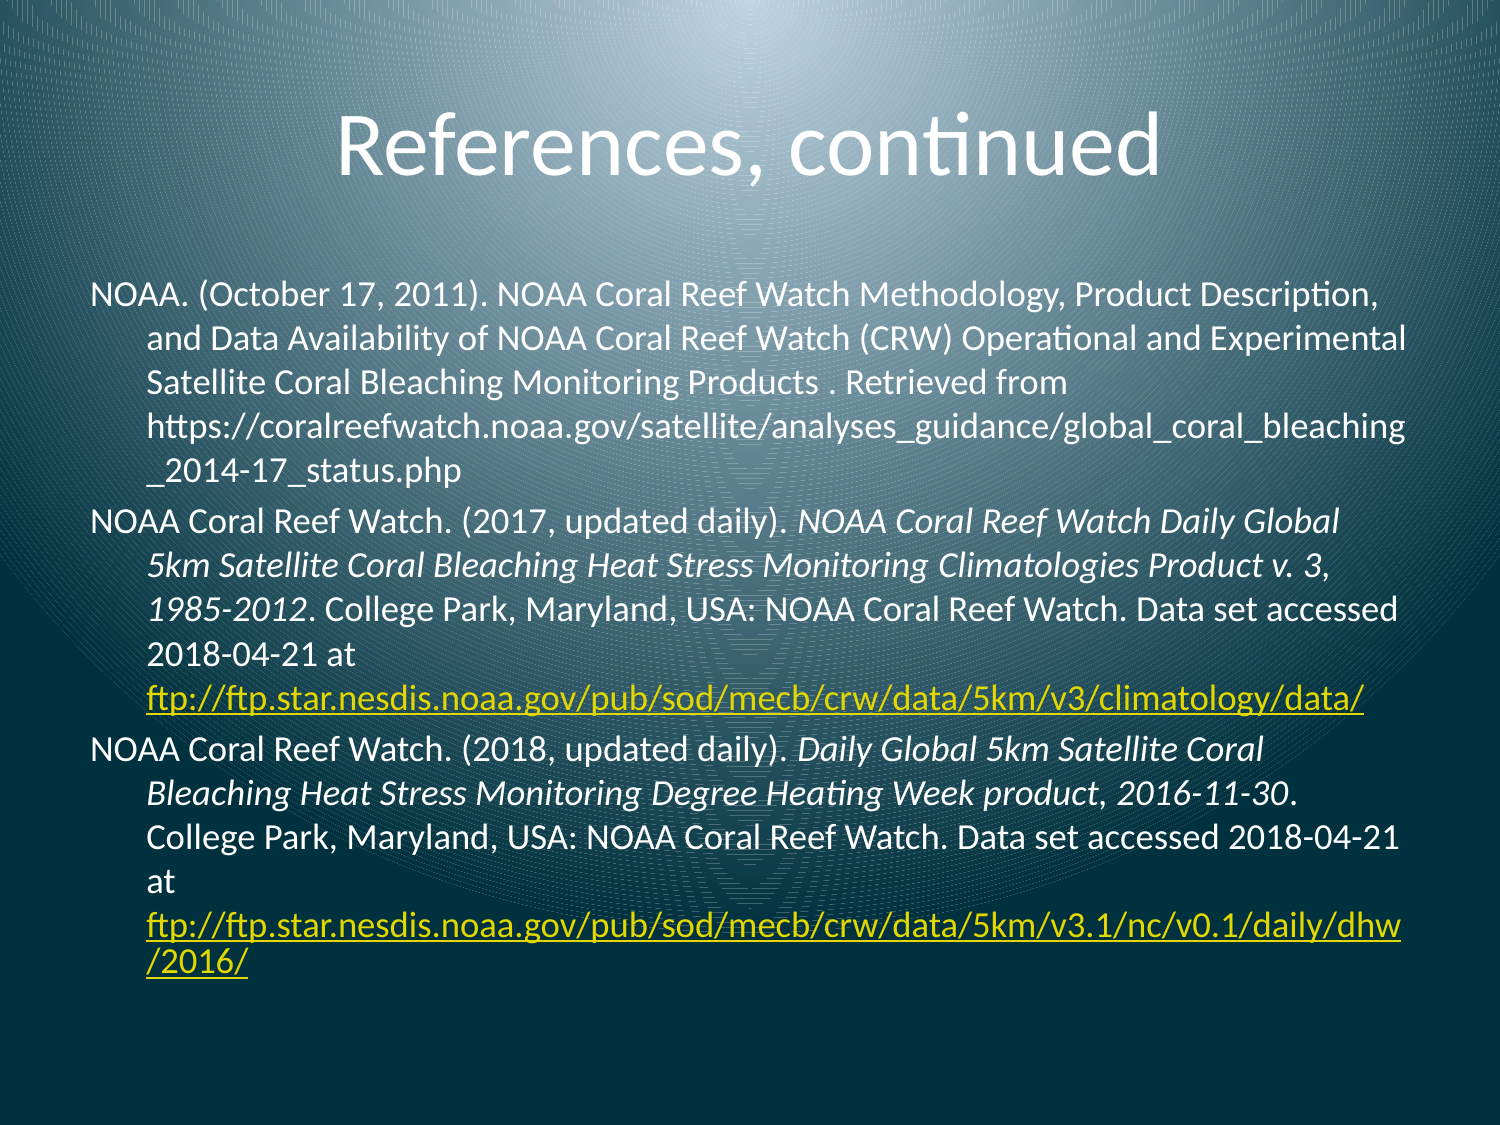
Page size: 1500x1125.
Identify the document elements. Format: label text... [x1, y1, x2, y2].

title References, continued [75, 45, 1425, 233]
list NOAA. (October 17, 2011). NOAA Coral Reef Watch Methodology, Product Description, and Data Availability of NOAA Coral Reef Watch (CRW) Operational and Experimental Satellite Coral Bleaching Monitoring Products . Retrieved from https://coralreefwatch.noaa.gov/satellite/analyses_guidance/global_coral_bleaching_2014-17_status.php NOAA Coral Reef Watch. (2017, updated daily). NOAA Coral Reef Watch Daily Global 5km Satellite Coral Bleaching Heat Stress Monitoring Climatologies Product v. 3, 1985-2012. College Park, Maryland, USA: NOAA Coral Reef Watch. Data set accessed 2018-04-21 at ftp://ftp.star.nesdis.noaa.gov/pub/sod/mecb/crw/data/5km/v3/climatology/data/ NOAA Coral Reef Watch. (2018, updated daily). Daily Global 5km Satellite Coral Bleaching Heat Stress Monitoring Degree Heating Week product, 2016-11-30. College Park, Maryland, USA: NOAA Coral Reef Watch. Data set accessed 2018-04-21 at ftp://ftp.star.nesdis.noaa.gov/pub/sod/mecb/crw/data/5km/v3.1/nc/v0.1/daily/dhw/2016/ [75, 262, 1425, 1005]
